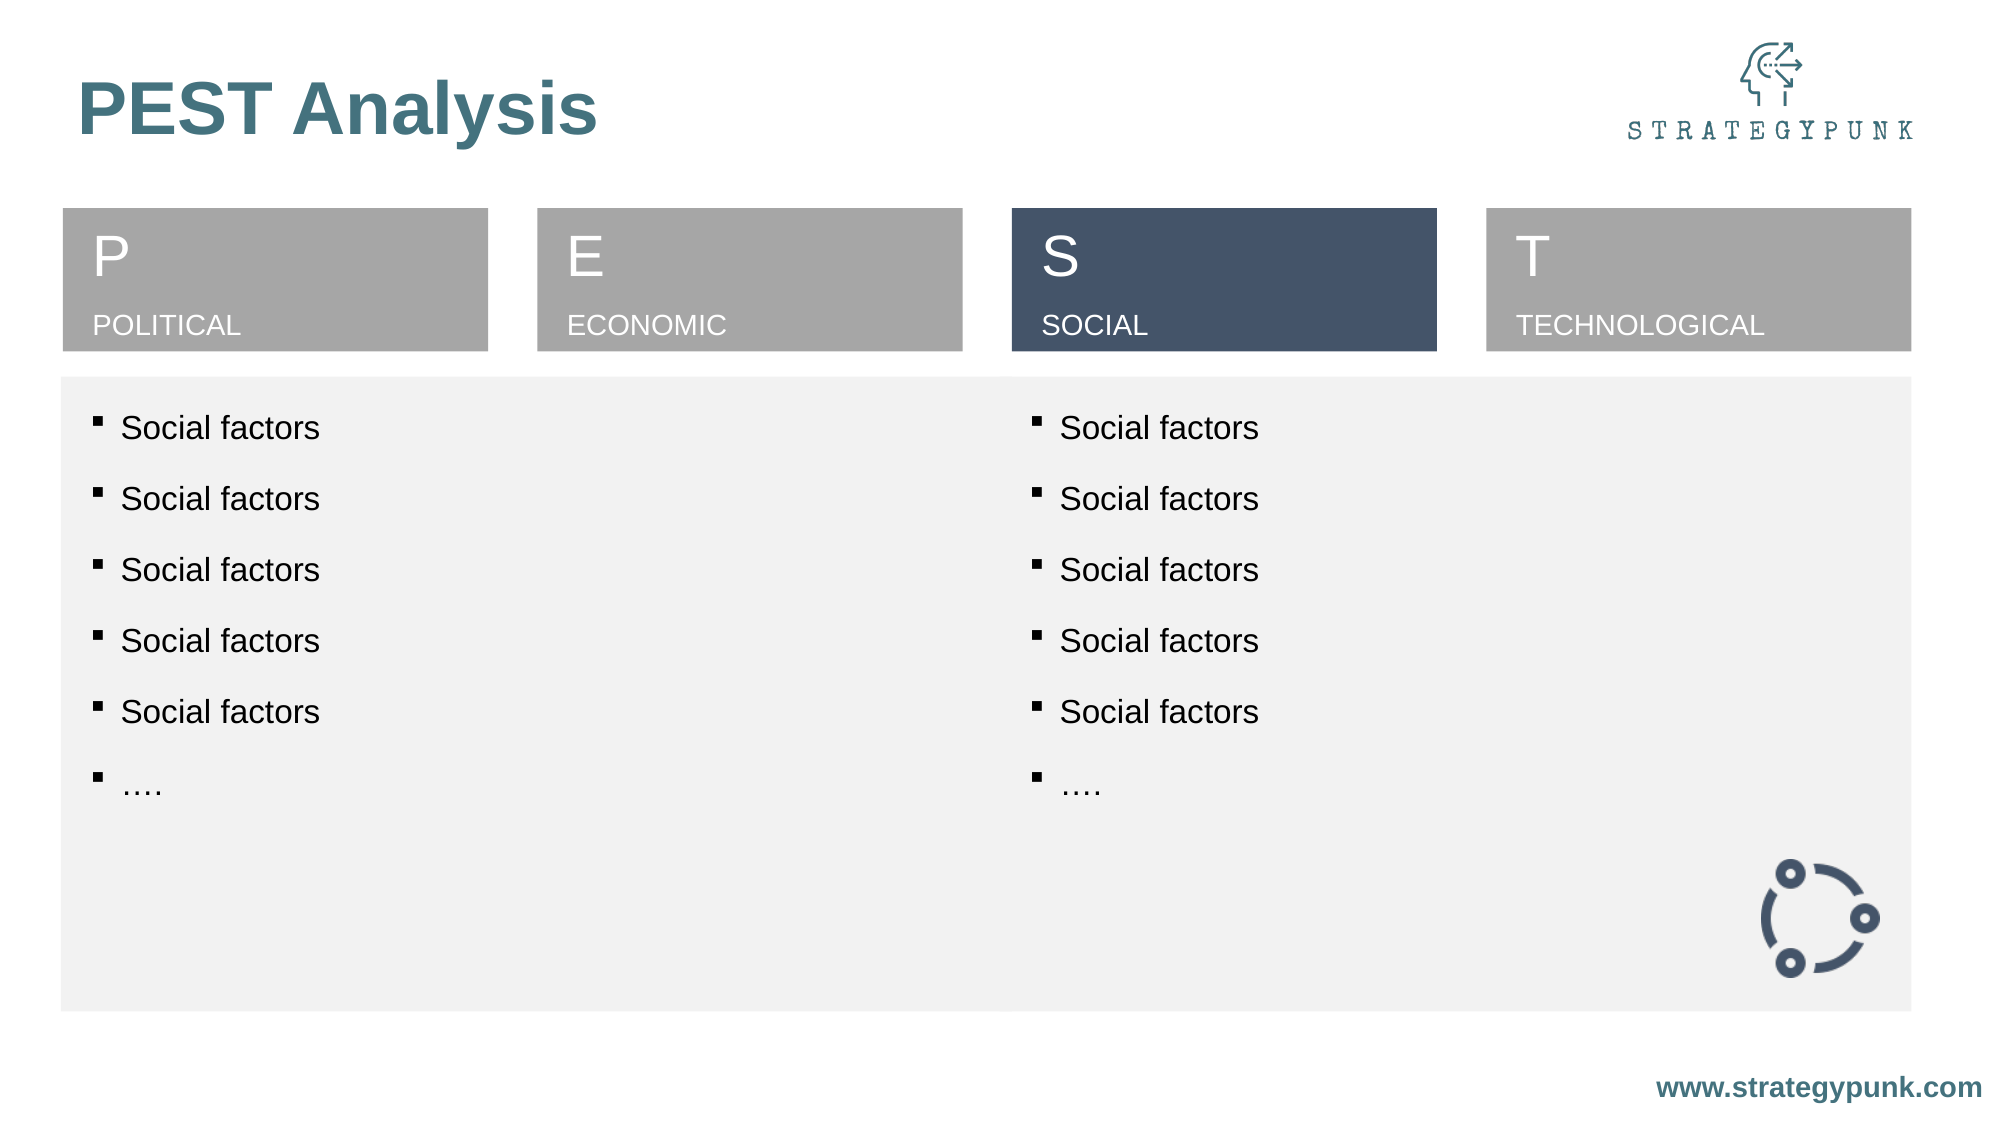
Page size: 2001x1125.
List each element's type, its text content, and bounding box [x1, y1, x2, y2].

text_box Social factors Social factors Social factors Social factors Social factors …. [60, 376, 999, 1012]
picture [1603, 18, 1931, 177]
text_box Social factors Social factors Social factors Social factors Social factors …. [999, 376, 1912, 1012]
text_box T TECHNOLOGICAL [1485, 207, 1913, 352]
text_box S SOCIAL [1011, 207, 1438, 352]
title PEST Analysis [62, 71, 1532, 149]
picture [1760, 858, 1880, 978]
text_box E ECONOMIC [536, 207, 964, 352]
text_box www.strategypunk.com [1641, 1060, 1999, 1111]
text_box P POLITICAL [62, 207, 489, 352]
